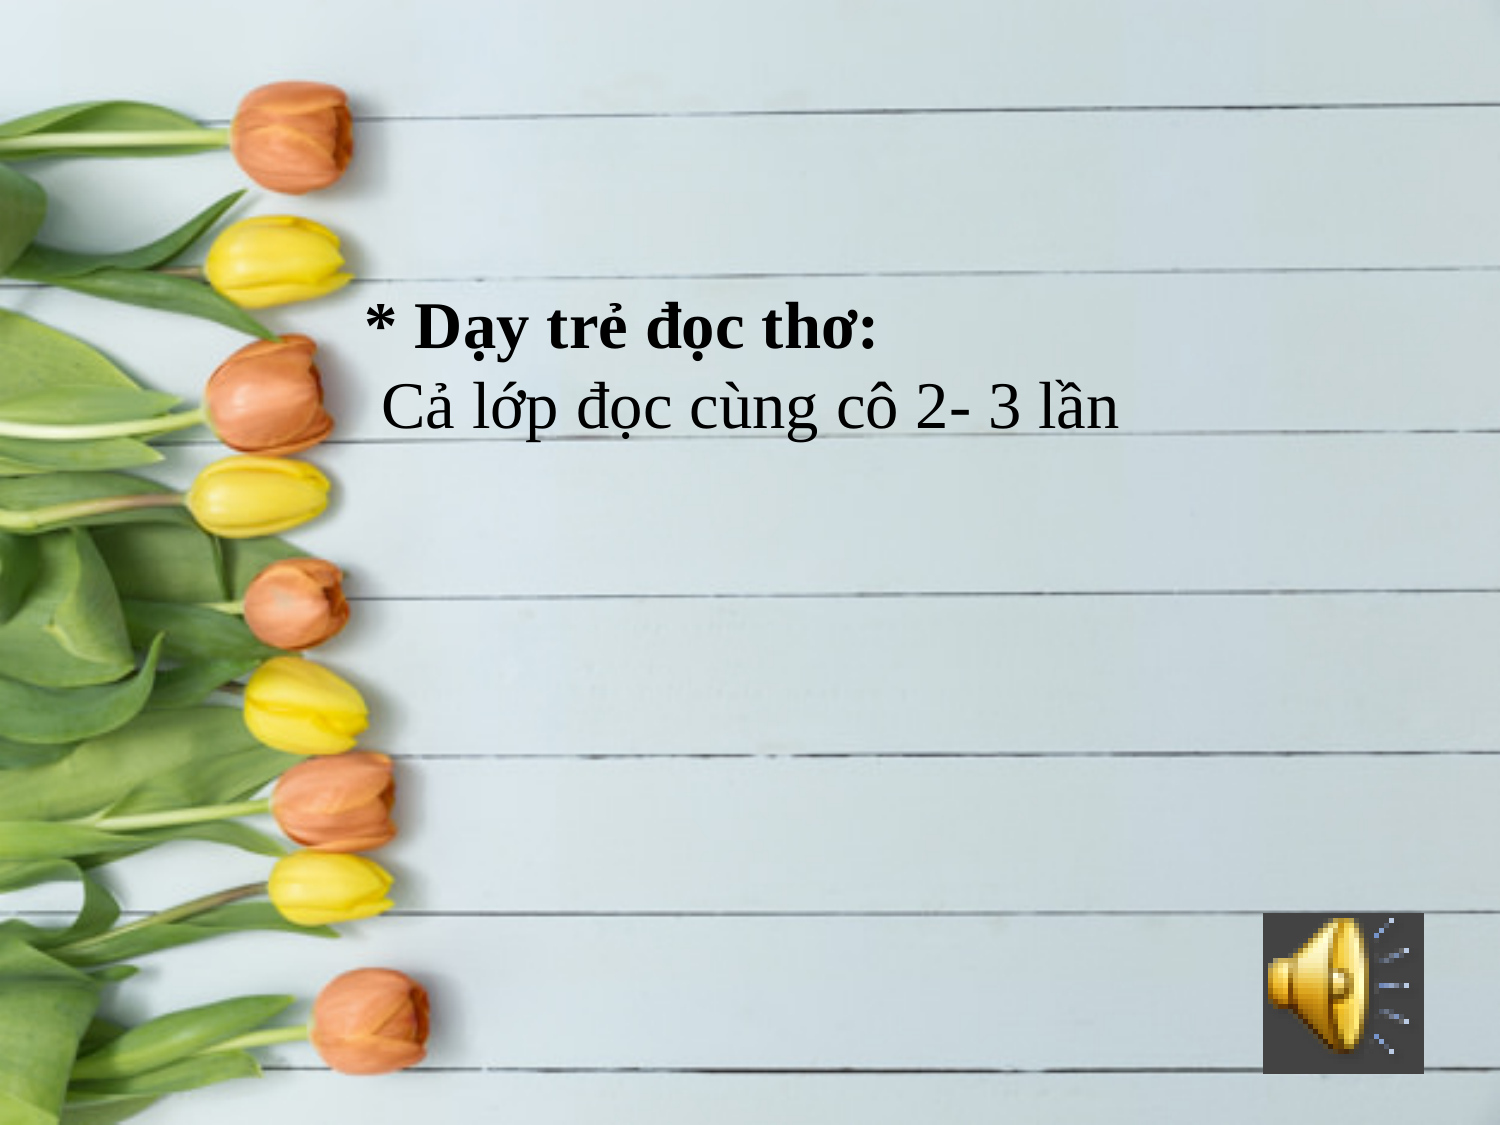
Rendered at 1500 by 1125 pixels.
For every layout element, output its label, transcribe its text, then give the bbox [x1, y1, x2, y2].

picture [0, 0, 1500, 1125]
text_box * Dạy trẻ đọc thơ: Cả lớp đọc cùng cô 2- 3 lần [349, 274, 1238, 450]
